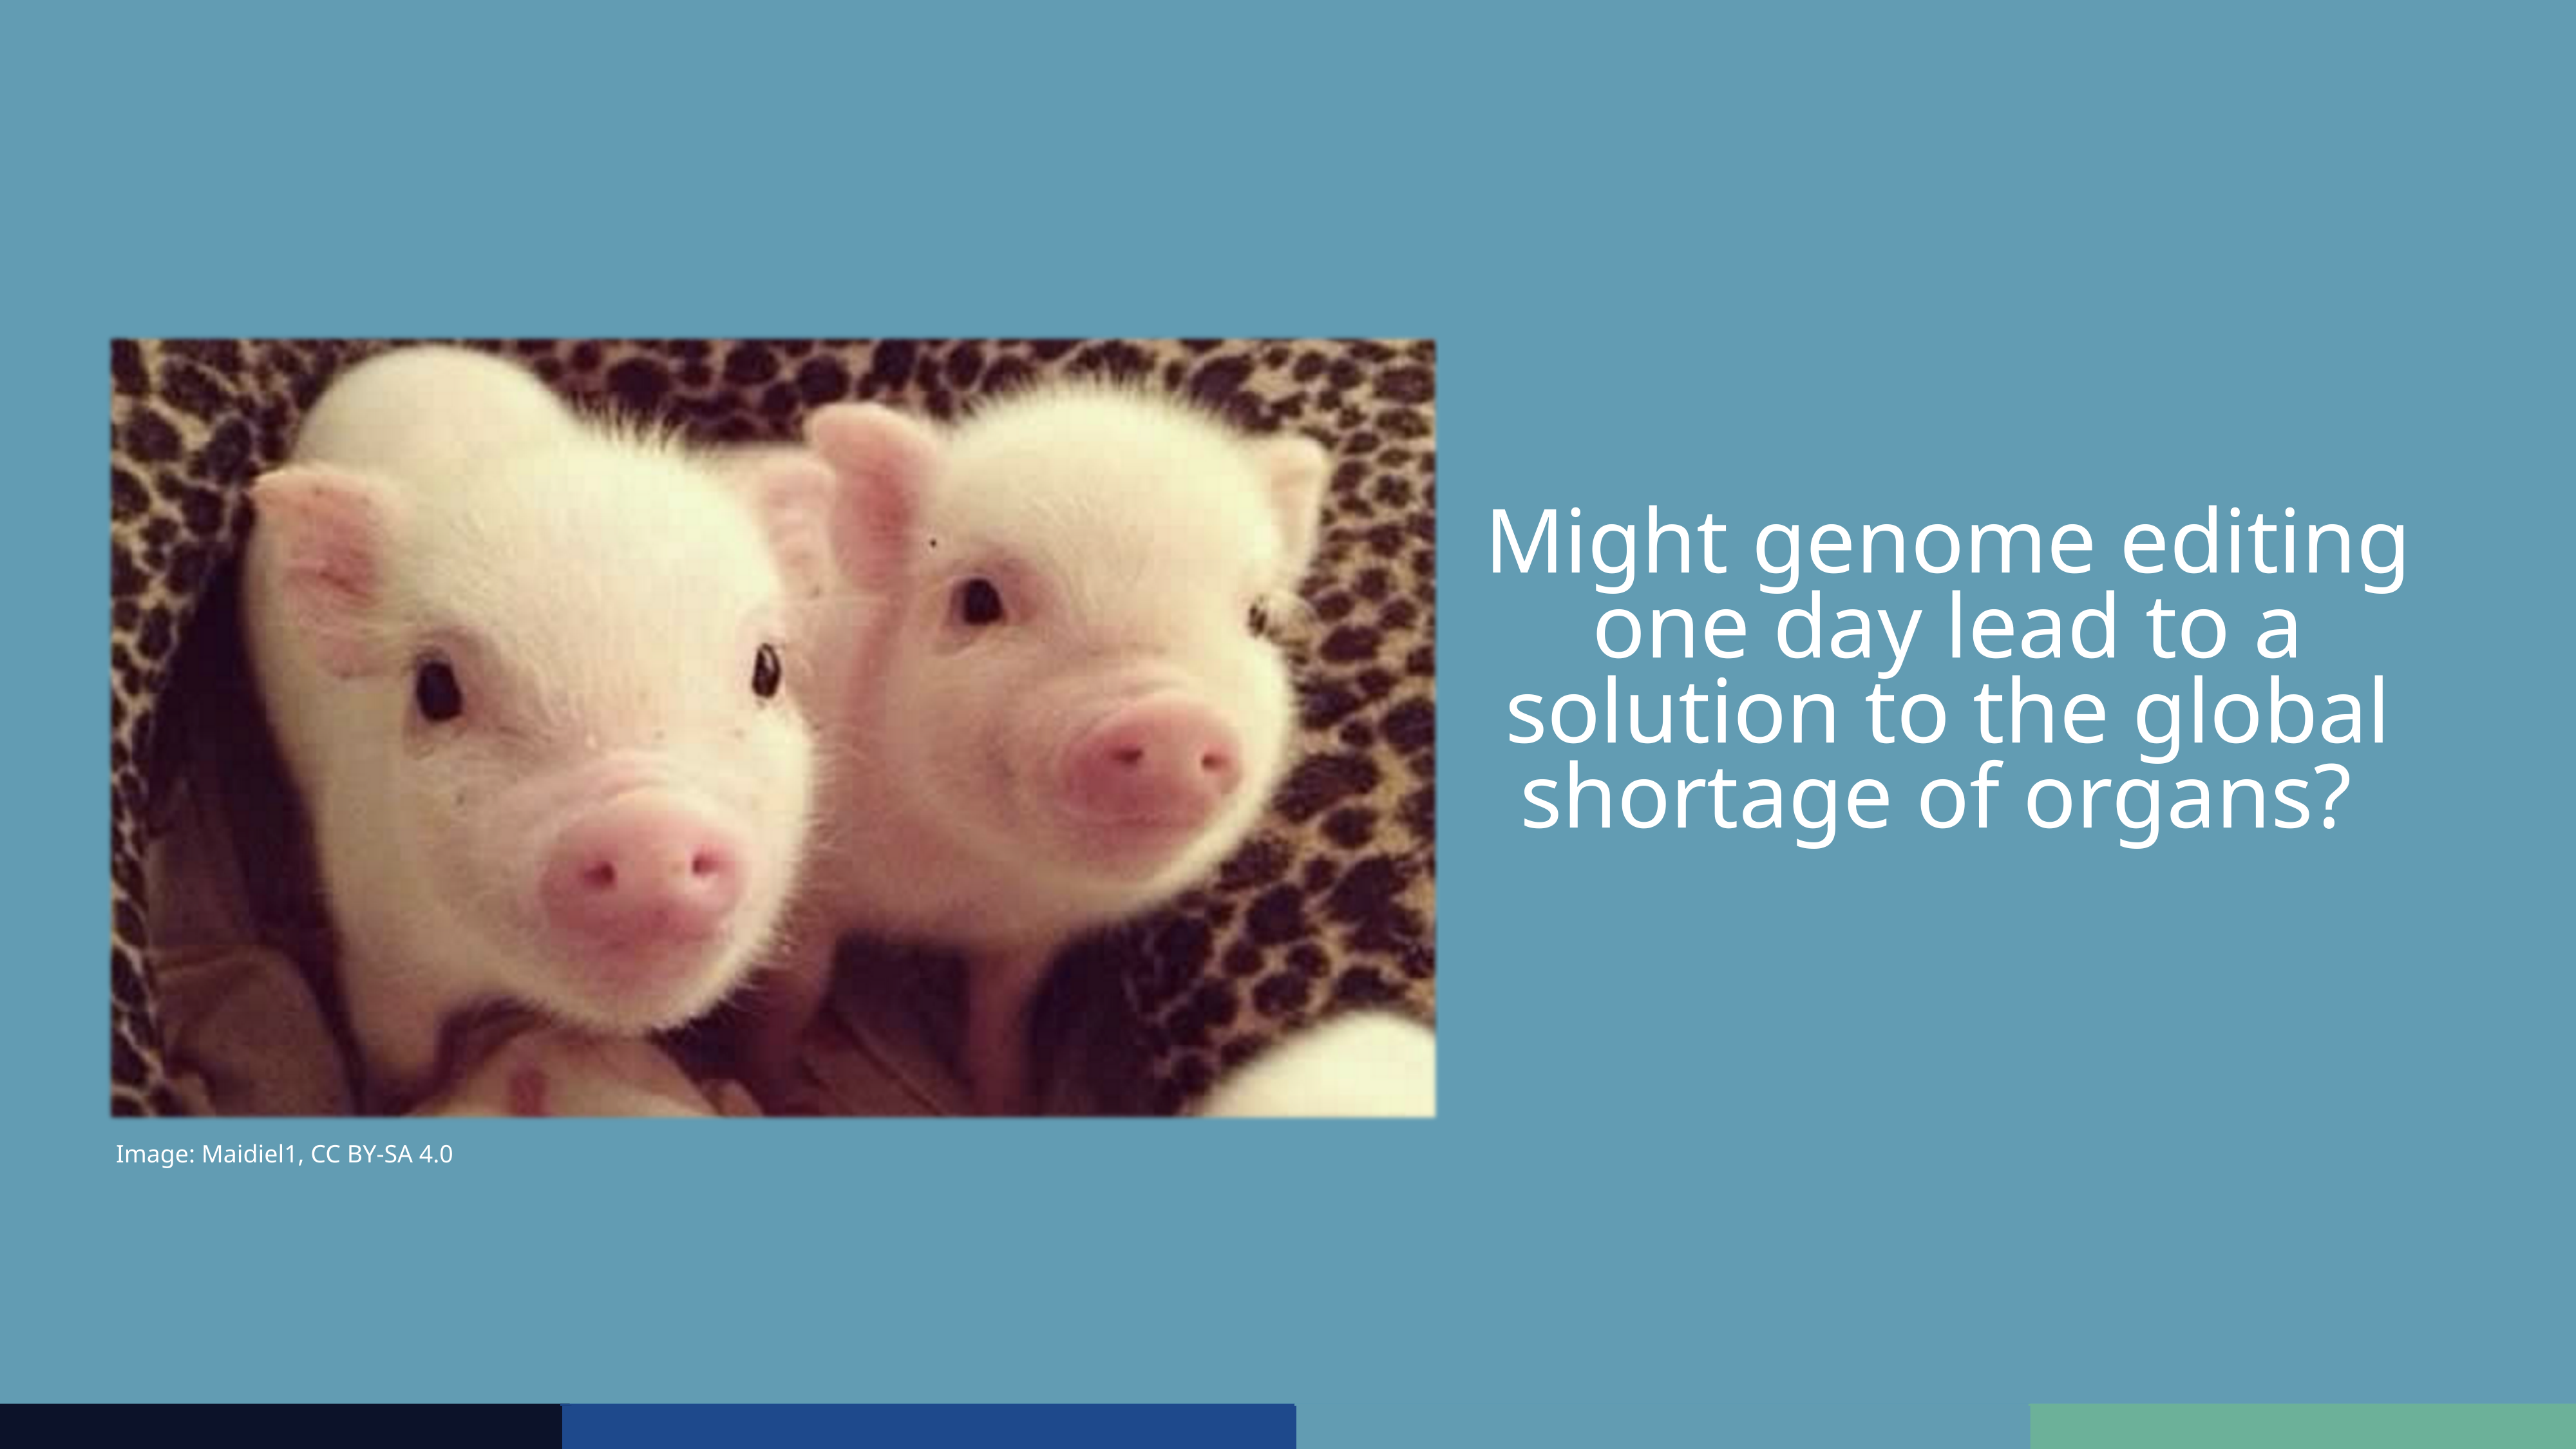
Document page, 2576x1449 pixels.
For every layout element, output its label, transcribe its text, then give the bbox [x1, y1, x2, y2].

picture [103, 331, 1441, 1123]
title Might genome editing one day lead to a solution to the global shortage of organs? [1441, 232, 2456, 1223]
text_box Image: Maidiel1, CC BY-SA 4.0 [106, 1133, 717, 1173]
